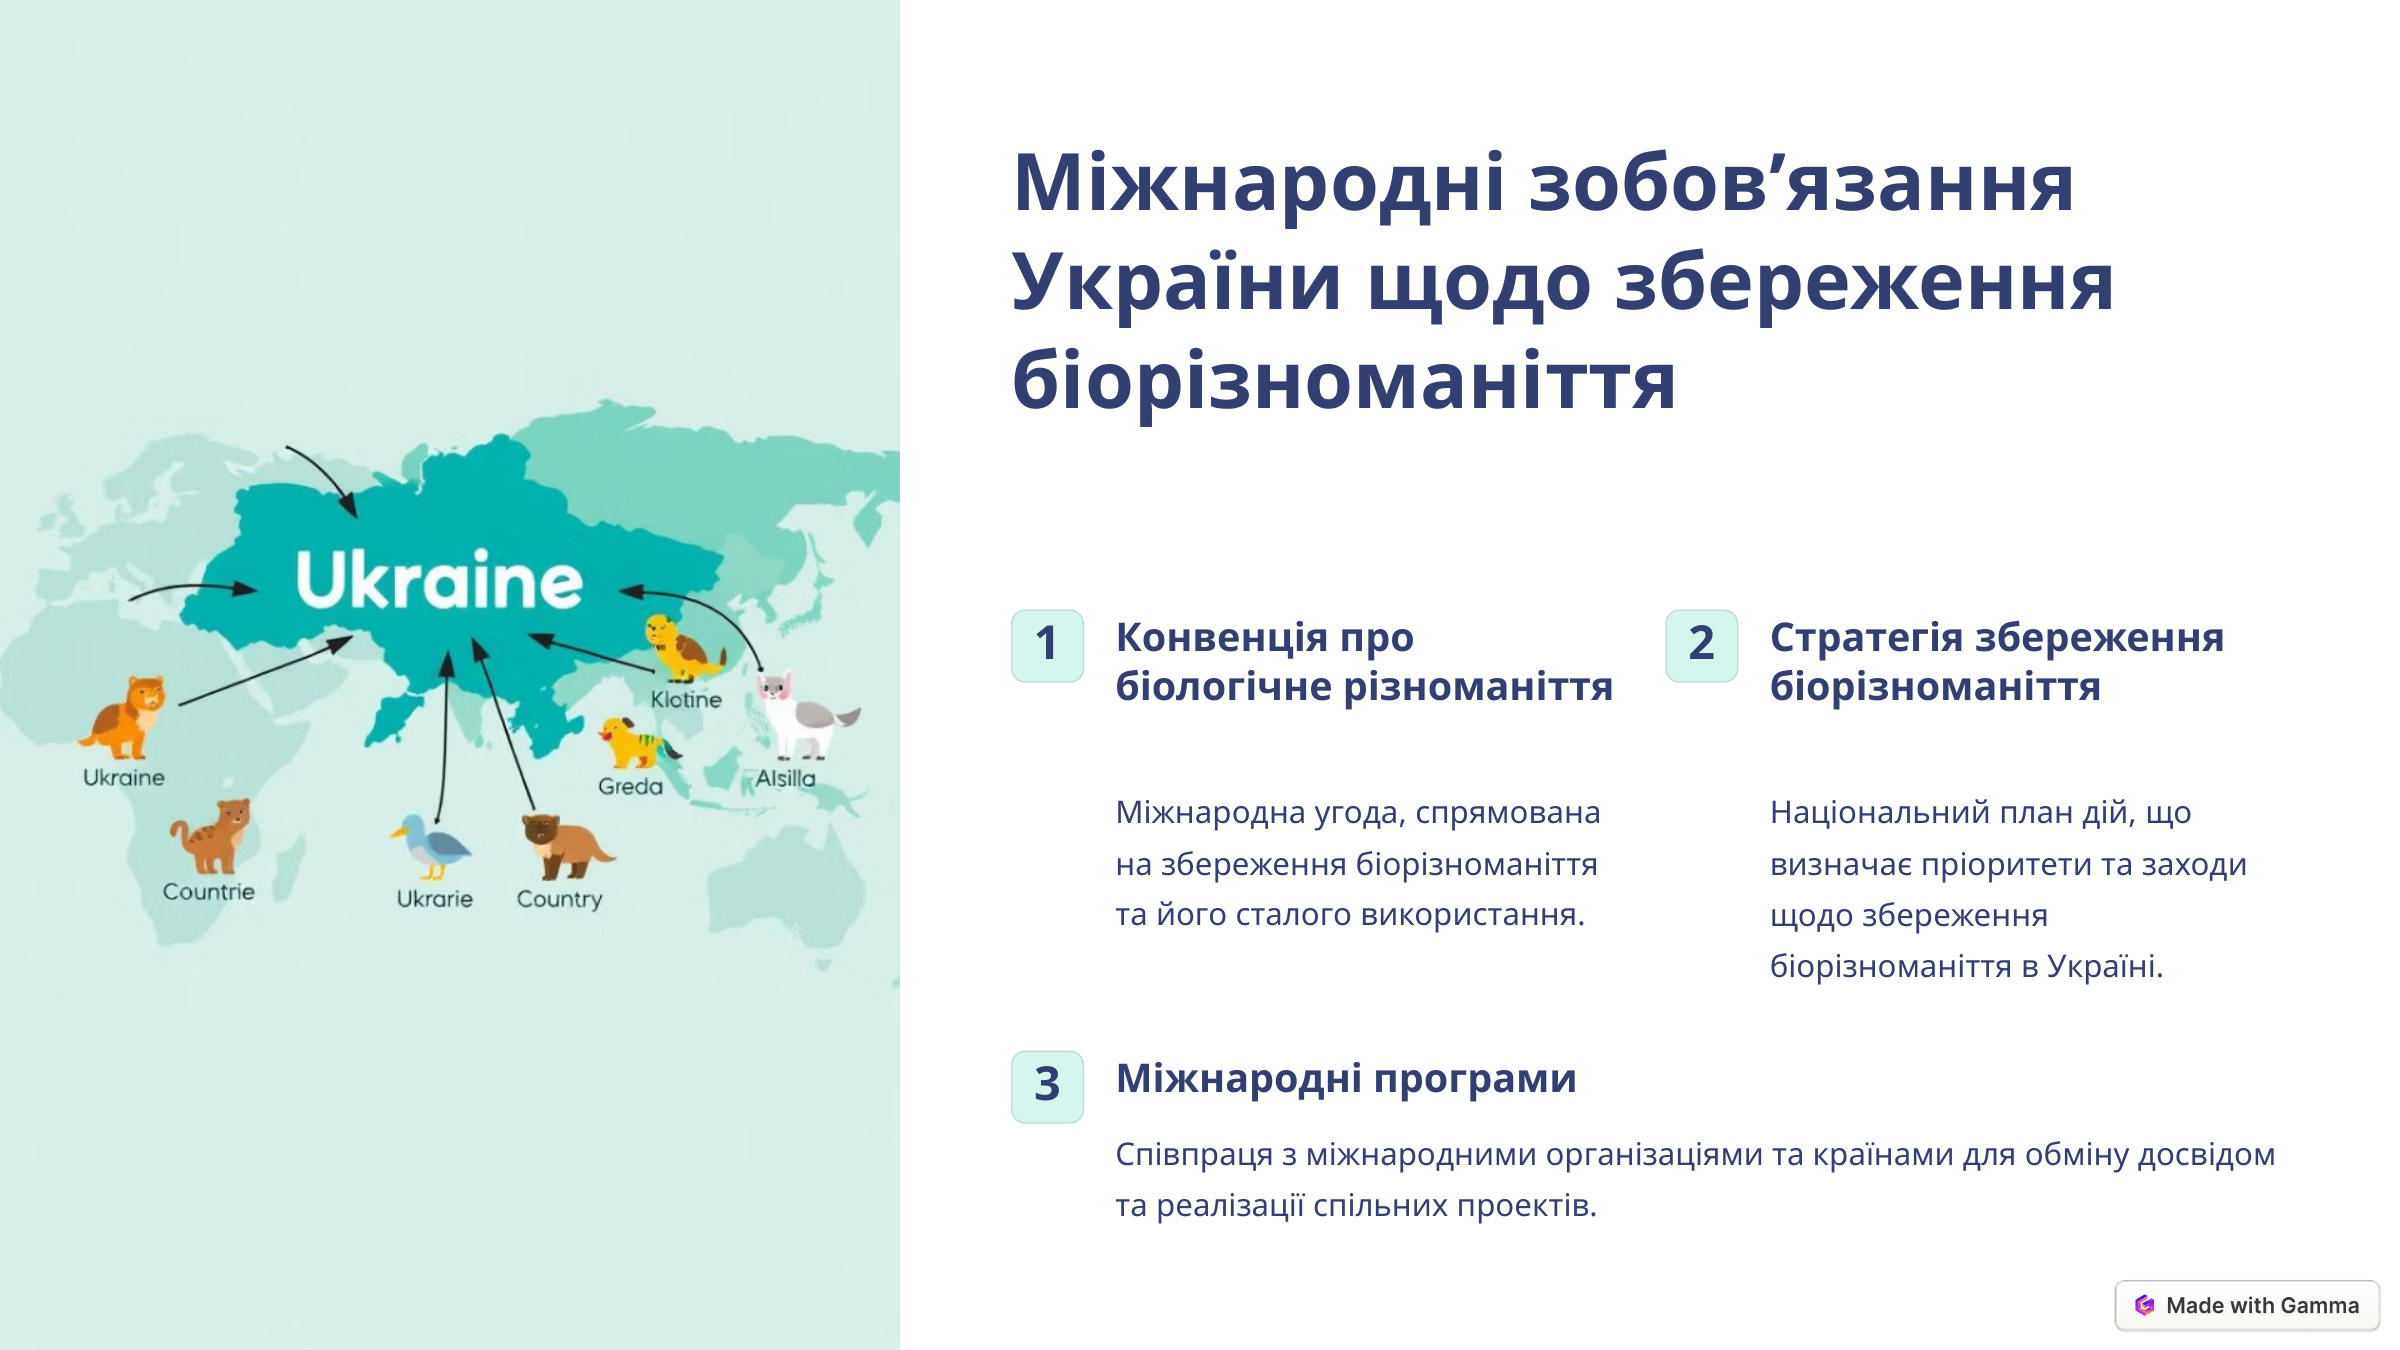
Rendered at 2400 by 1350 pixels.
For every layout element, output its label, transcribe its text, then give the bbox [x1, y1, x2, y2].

text_box Міжнародна угода, спрямована на збереження біорізноманіття та його сталого використання. [1115, 779, 1634, 933]
text_box [1011, 1051, 1084, 1124]
text_box Міжнародні зобов’язання України щодо збереження біорізноманіття [1011, 127, 2289, 527]
text_box 2 [1681, 622, 1722, 671]
text_box Національний план дій, що визначає пріоритети та заходи щодо збереження біорізноманіття в Україні. [1769, 779, 2289, 984]
text_box [1011, 610, 1084, 683]
text_box 1 [1035, 622, 1060, 671]
text_box Співпраця з міжнародними організаціями та країнами для обміну досвідом та реалізації спільних проектів. [1115, 1120, 2289, 1223]
text_box Міжнародні програми [1115, 1051, 1699, 1102]
text_box [1665, 610, 1738, 683]
text_box Стратегія збереження біорізноманіття [1769, 610, 2289, 760]
picture [2106, 1271, 2389, 1339]
text_box Конвенція про біологічне різноманіття [1115, 610, 1634, 760]
text_box 3 [1027, 1063, 1068, 1112]
picture [0, 0, 900, 1350]
